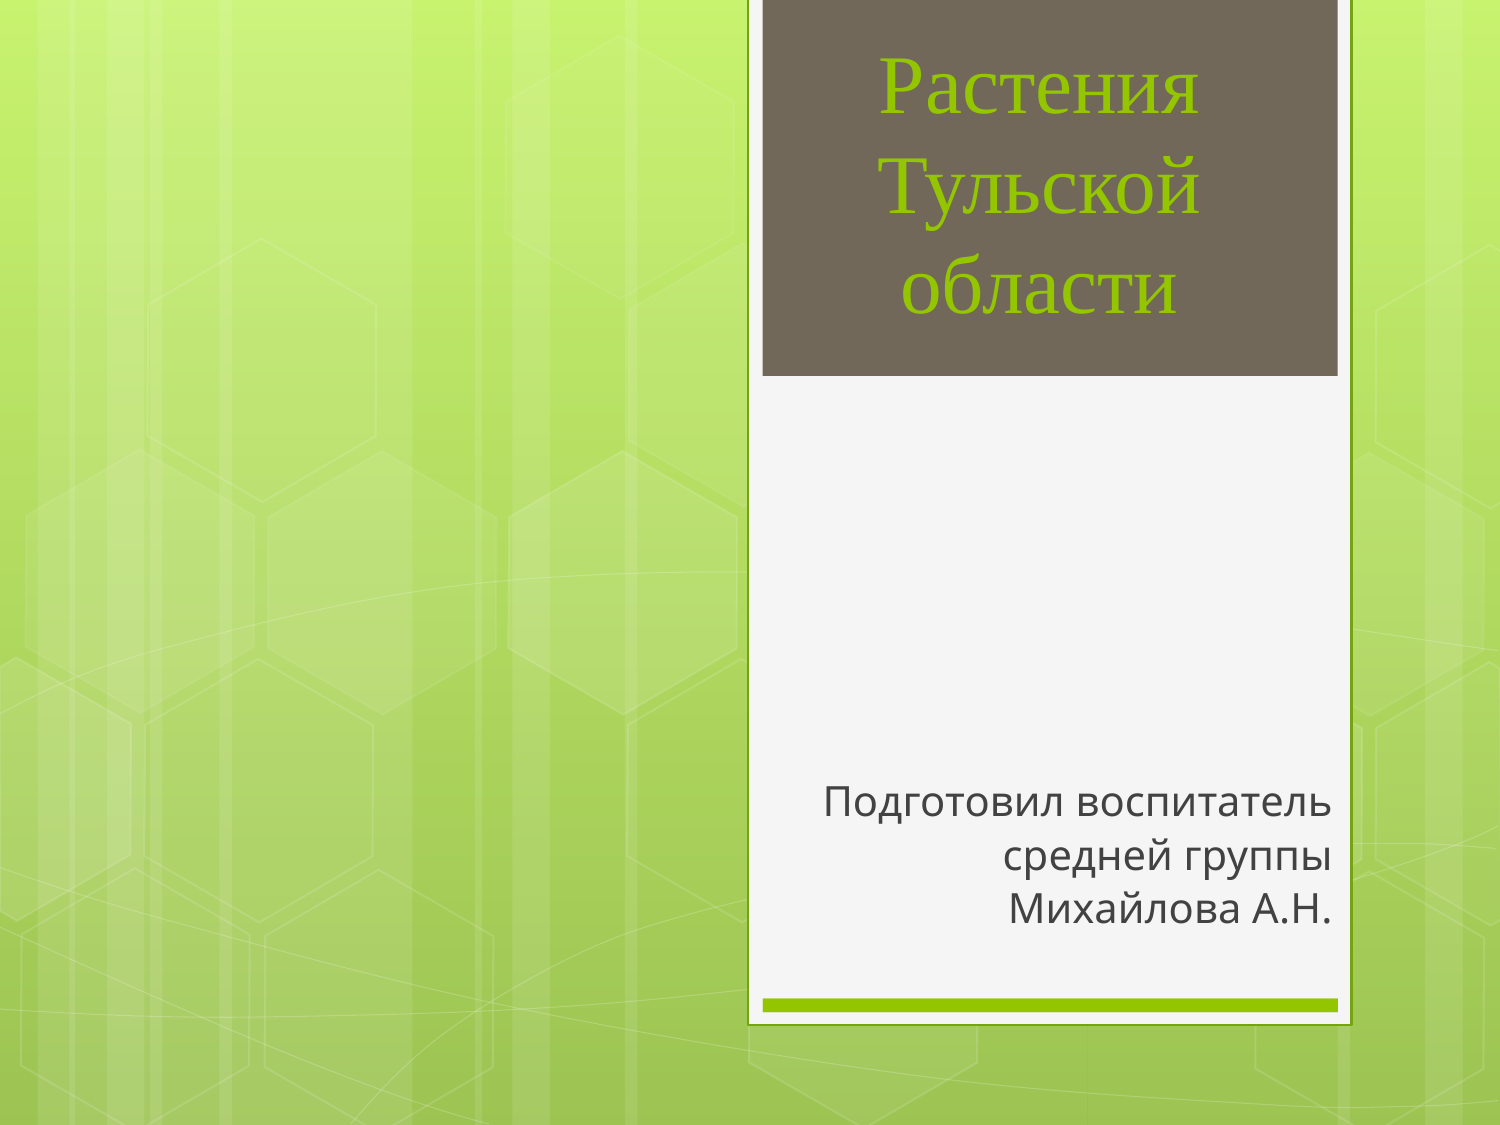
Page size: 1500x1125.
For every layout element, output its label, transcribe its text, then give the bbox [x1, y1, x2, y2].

title Растения Тульской области [750, 0, 1329, 339]
subtitle Подготовил воспитатель средней группы Михайлова А.Н. [750, 773, 1348, 1024]
